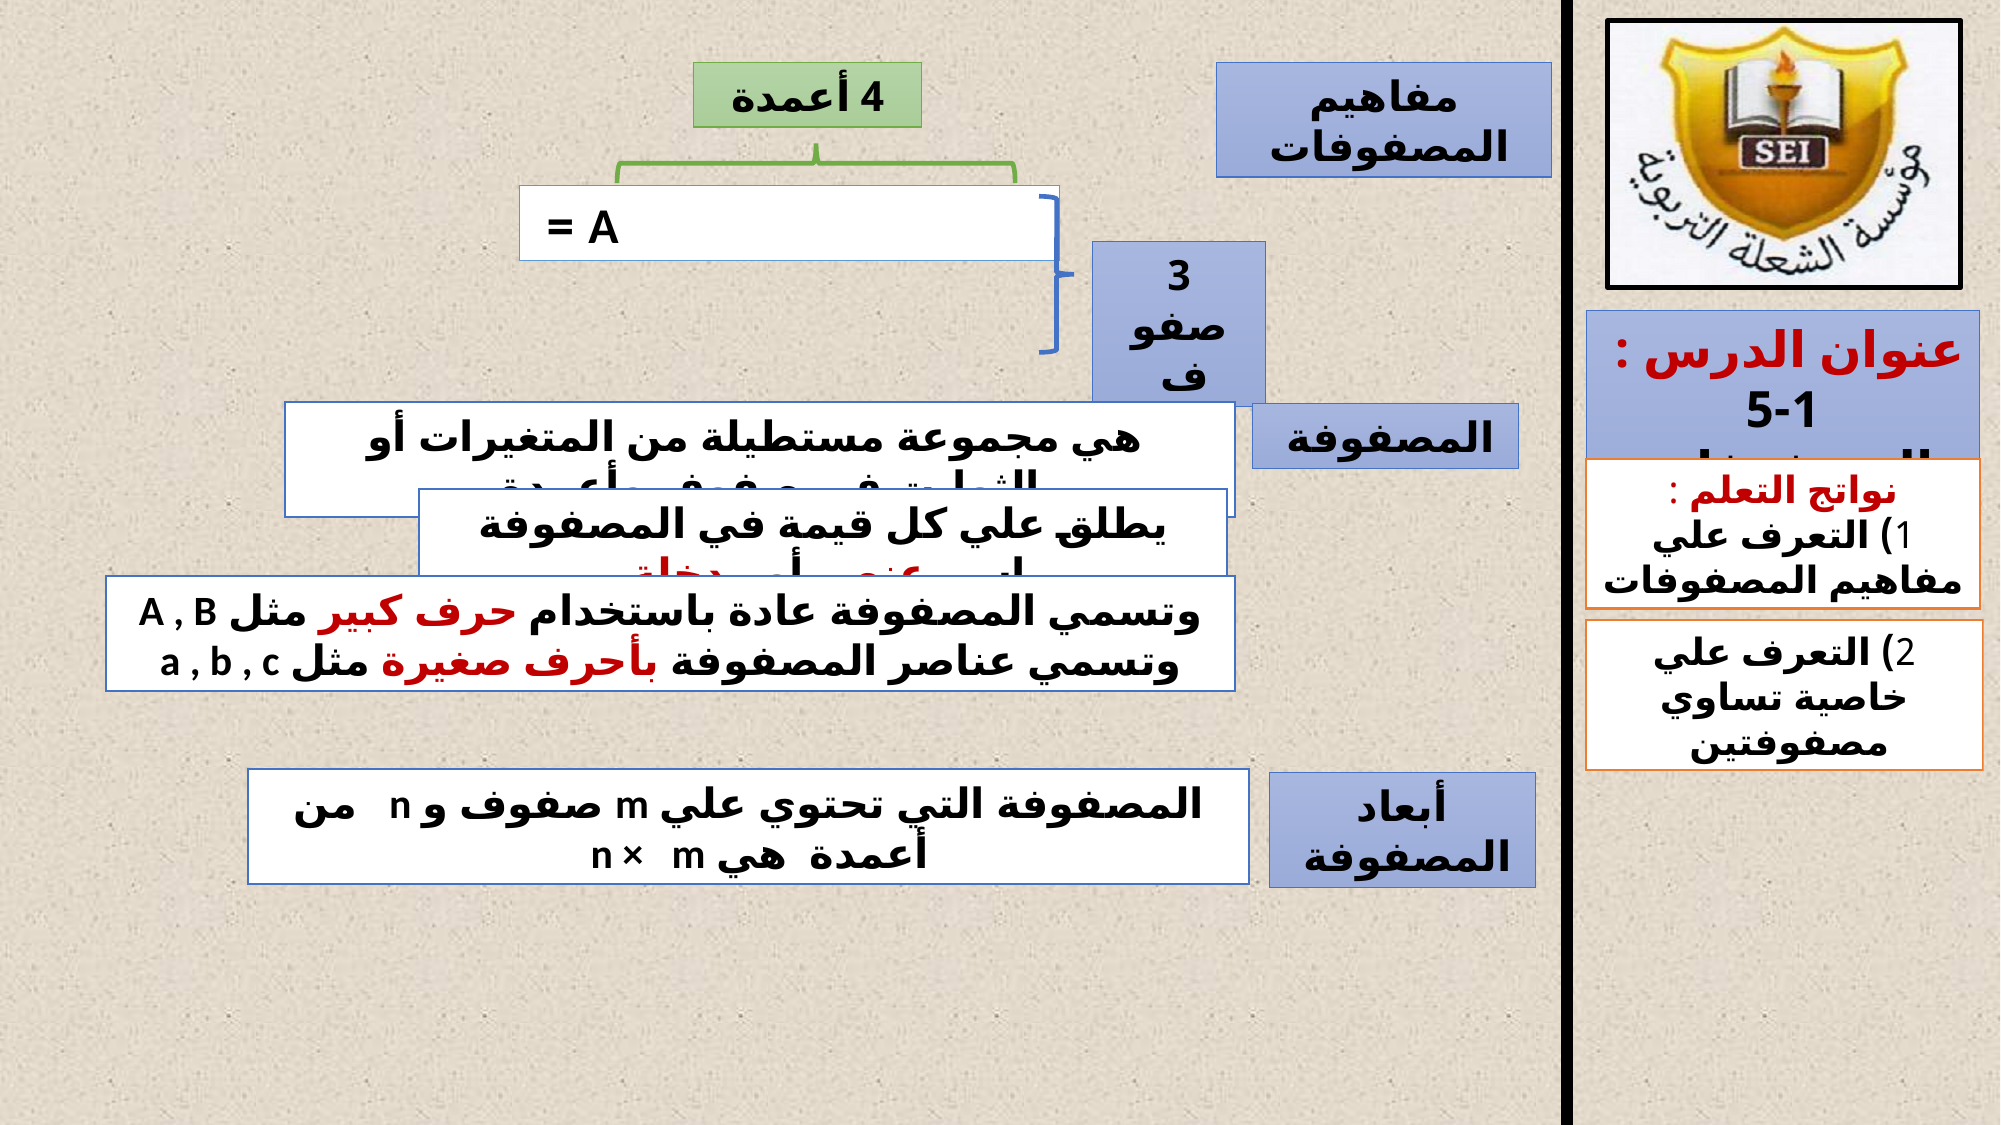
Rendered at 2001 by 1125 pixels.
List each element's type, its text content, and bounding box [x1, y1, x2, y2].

text_box هي مجموعة مستطيلة من المتغيرات أو الثوابت في صفوف وأعمدة [284, 401, 1236, 518]
text_box أبعاد المصفوفة [1269, 772, 1536, 888]
text_box المصفوفة [1252, 403, 1519, 469]
picture [1573, 0, 2001, 1125]
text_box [1038, 196, 1266, 353]
text_box مفاهيم المصفوفات [1216, 62, 1552, 178]
text_box يطلق علي كل قيمة في المصفوفة اسم عنصر أو مدخلة [418, 488, 1228, 575]
picture [0, 0, 1561, 1125]
text_box وتسمي المصفوفة عادة باستخدام حرف كبير مثل A , B وتسمي عناصر المصفوفة بأحرف صغيرة مثل a , b , c [105, 575, 1236, 692]
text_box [617, 62, 1016, 184]
text_box المصفوفة التي تحتوي علي m صفوف و n من أعمدة هي n × m [247, 768, 1250, 885]
